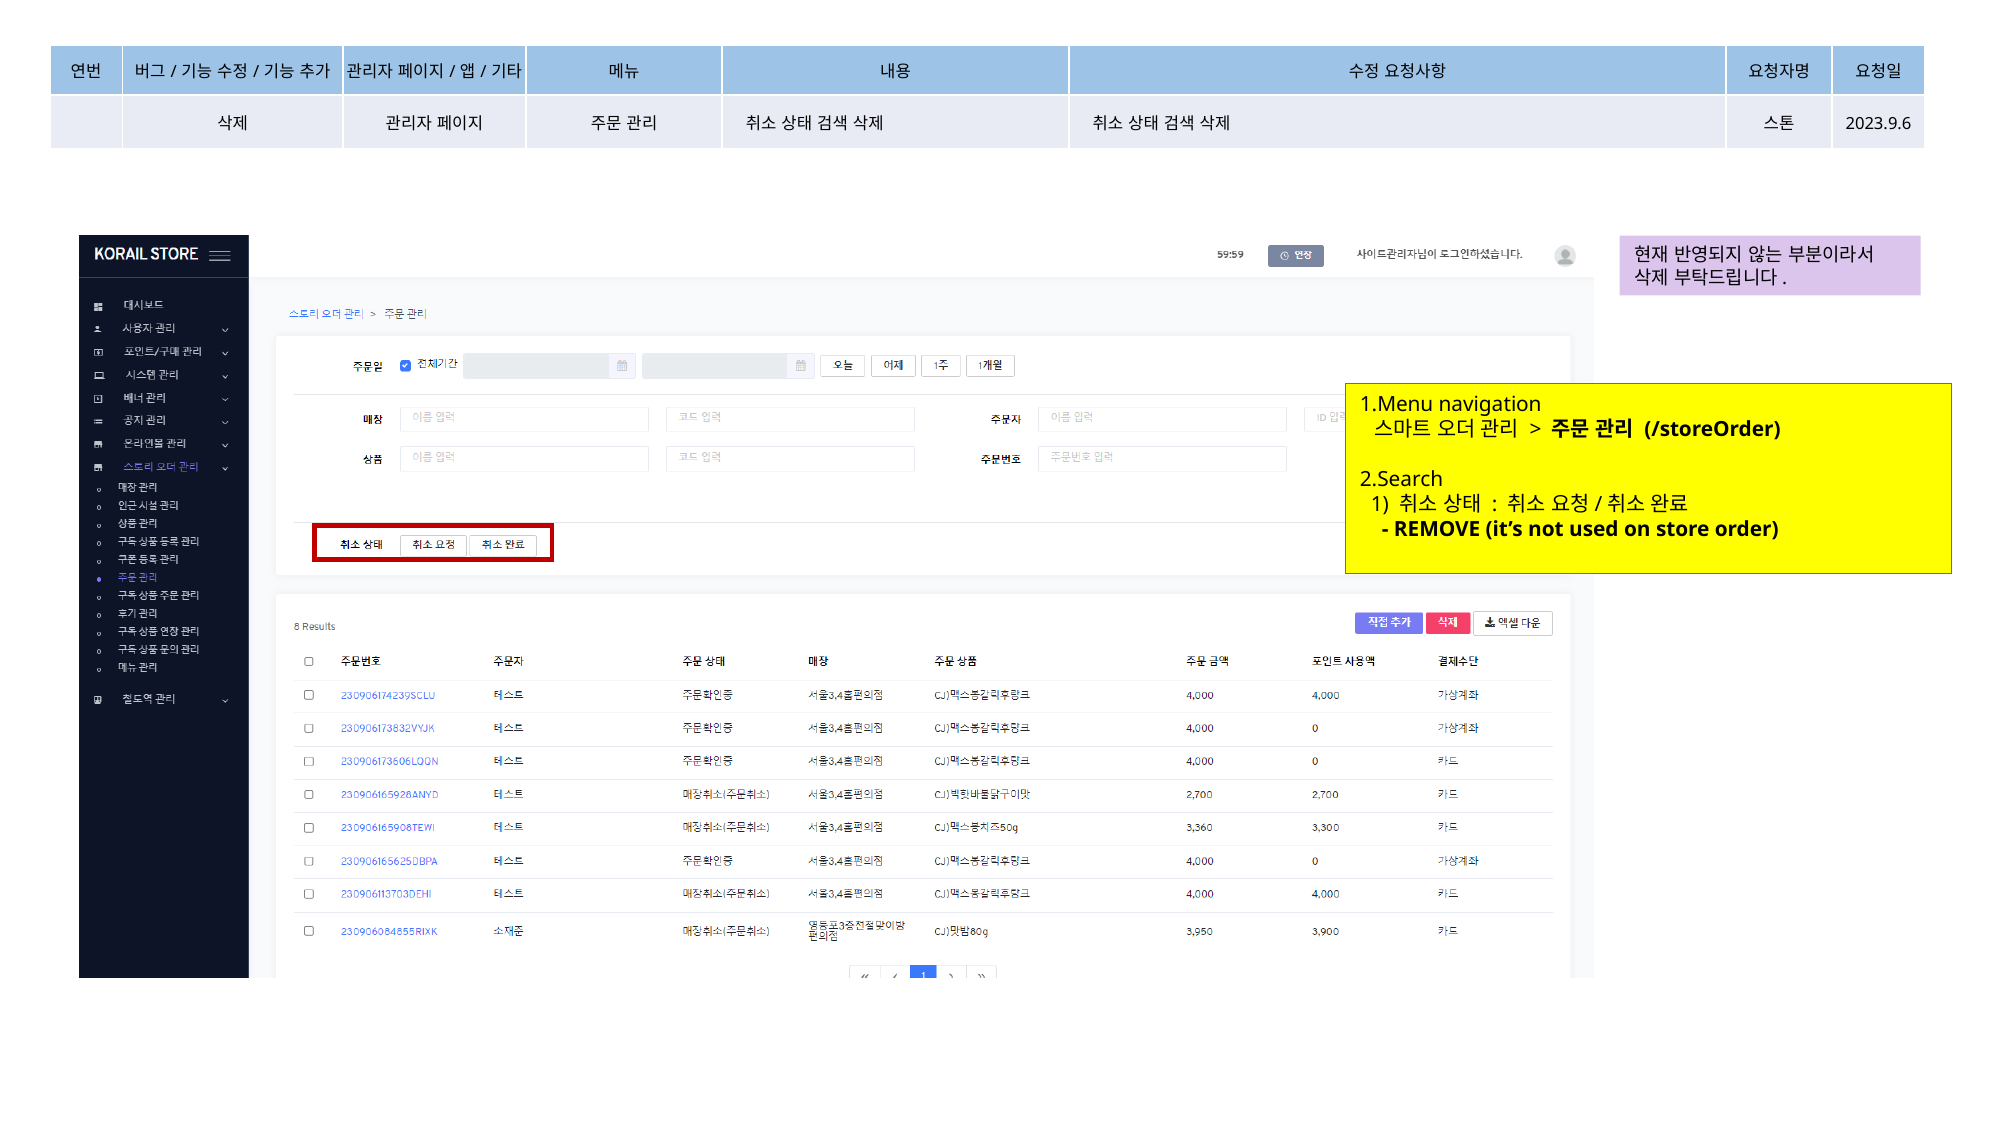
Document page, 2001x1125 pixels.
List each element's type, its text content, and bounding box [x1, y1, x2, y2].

table_header 버그/기능 수정/기능 추가 [123, 46, 342, 94]
table_cell 취소 상태 검색 삭제 [1070, 96, 1725, 148]
table_cell 스톤 [1727, 96, 1831, 148]
table_header 수정 요청사항 [1070, 46, 1725, 94]
table_header 메뉴 [527, 46, 721, 94]
table_cell 취소 상태 검색 삭제 [723, 96, 1068, 148]
table_cell 관리자 페이지 [344, 96, 525, 148]
table_cell 삭제 [123, 96, 342, 148]
table_cell 2023.9.6 [1833, 96, 1924, 148]
table_header 연번 [51, 46, 122, 94]
text_box 현재 반영되지 않는 부분이라서 삭제 부탁드립니다. [1619, 235, 1921, 296]
table_header 요청일 [1833, 46, 1924, 94]
text_box 1.Menu navigation 스마트 오더 관리 > 주문 관리 (/storeOrder) 2.Search 1) 취소 상태 : 취소 요청/취소 완료 - REMOVE (it’s not used on store order) [1594, 383, 1952, 574]
table_cell 주문 관리 [527, 96, 721, 148]
table_header 관리자 페이지/앱/기타 [344, 46, 525, 94]
table_header 요청자명 [1727, 46, 1831, 94]
picture [79, 235, 1594, 978]
table_cell [51, 96, 122, 148]
table_header 내용 [723, 46, 1068, 94]
